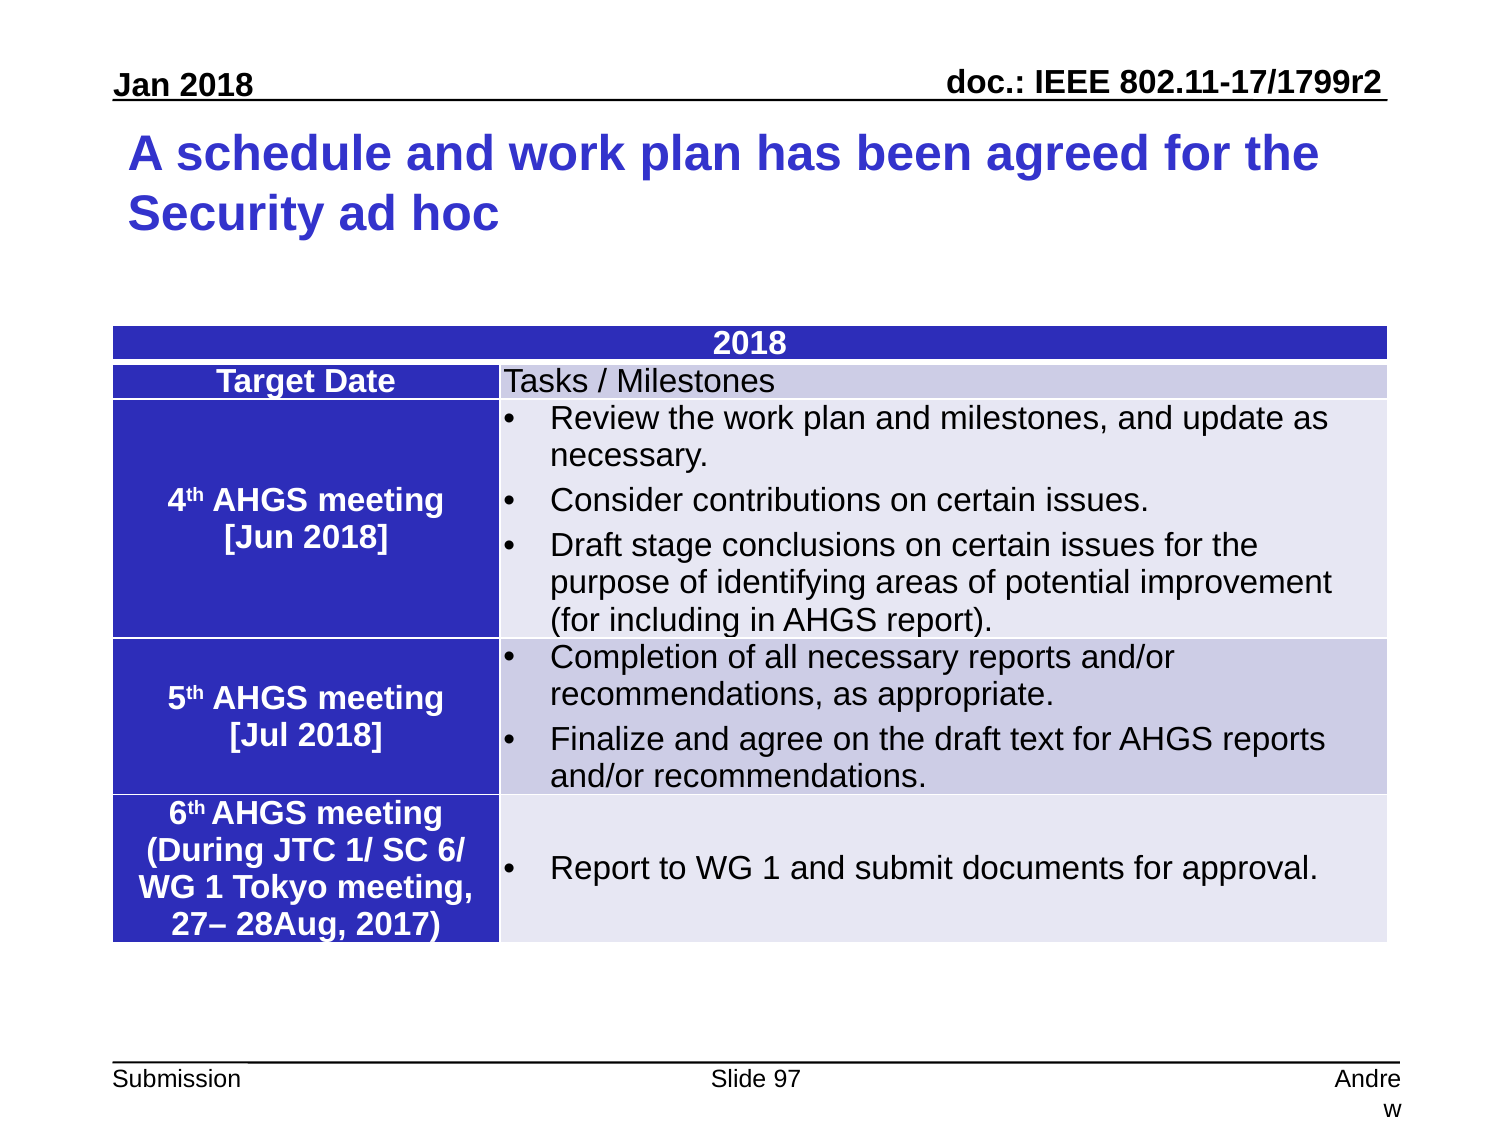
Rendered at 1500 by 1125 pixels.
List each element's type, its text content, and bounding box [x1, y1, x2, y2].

table_cell 4th AHGS meeting [Jun 2018] [113, 400, 499, 637]
table_header 2018 [113, 326, 1387, 359]
table_cell Review the work plan and milestones, and update as necessary. Consider contributions on certain issues. Draft stage conclusions on certain issues for the purpose of identifying areas of potential improvement (for including in AHGS report). [501, 400, 1387, 637]
table_cell Completion of all necessary reports and/or recommendations, as appropriate. Finalize and agree on the draft text for AHGS reports and/or recommendations. [501, 639, 1387, 794]
slide_number Slide 97 [709, 1061, 803, 1093]
footer Andrew Myles, Cisco [1320, 1061, 1402, 1093]
table_cell 5th AHGS meeting [Jul 2018] [113, 639, 499, 794]
table_cell 6th AHGS meeting (During JTC 1/ SC 6/ WG 1 Tokyo meeting, 27– 28Aug, 2017) [113, 795, 499, 942]
table_cell Report to WG 1 and submit documents for approval. [501, 795, 1387, 942]
table_cell Tasks / Milestones [501, 365, 1387, 398]
title A schedule and work plan has been agreed for the Security ad hoc [112, 112, 1388, 288]
table_cell Target Date [113, 365, 499, 398]
